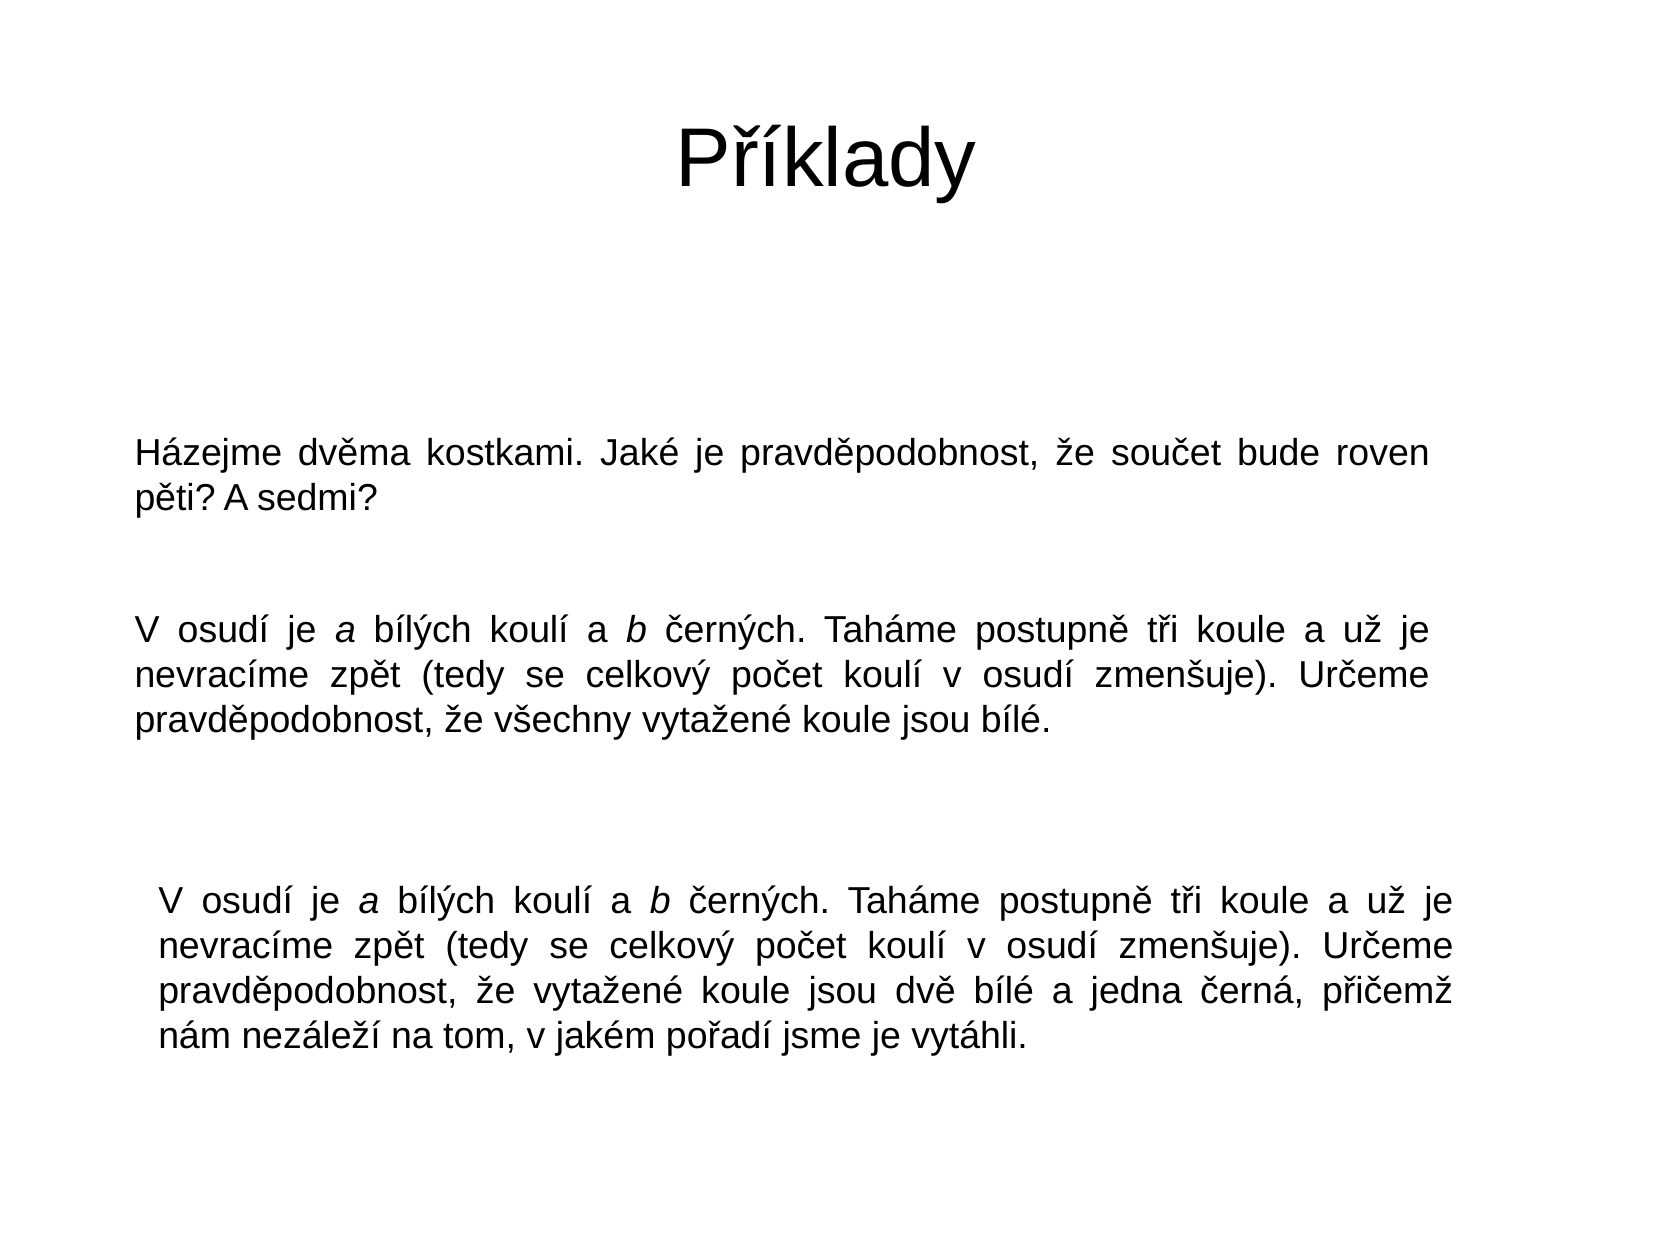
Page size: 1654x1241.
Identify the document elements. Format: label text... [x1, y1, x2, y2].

text_box Házejme dvěma kostkami. Jaké je pravděpodobnost, že součet bude roven pěti? A sedmi? [118, 419, 1447, 526]
text_box V osudí je a bílých koulí a b černých. Taháme postupně tři koule a už je nevracíme zpět (tedy se celkový počet koulí v osudí zmenšuje). Určeme pravděpodobnost, že všechny vytažené koule jsou bílé. [118, 596, 1447, 748]
text_box V osudí je a bílých koulí a b černých. Taháme postupně tři koule a už je nevracíme zpět (tedy se celkový počet koulí v osudí zmenšuje). Určeme pravděpodobnost, že vytažené koule jsou dvě bílé a jedna černá, přičemž nám nezáleží na tom, v jakém pořadí jsme je vytáhli. [141, 868, 1471, 1065]
text_box Příklady [82, 49, 1571, 257]
